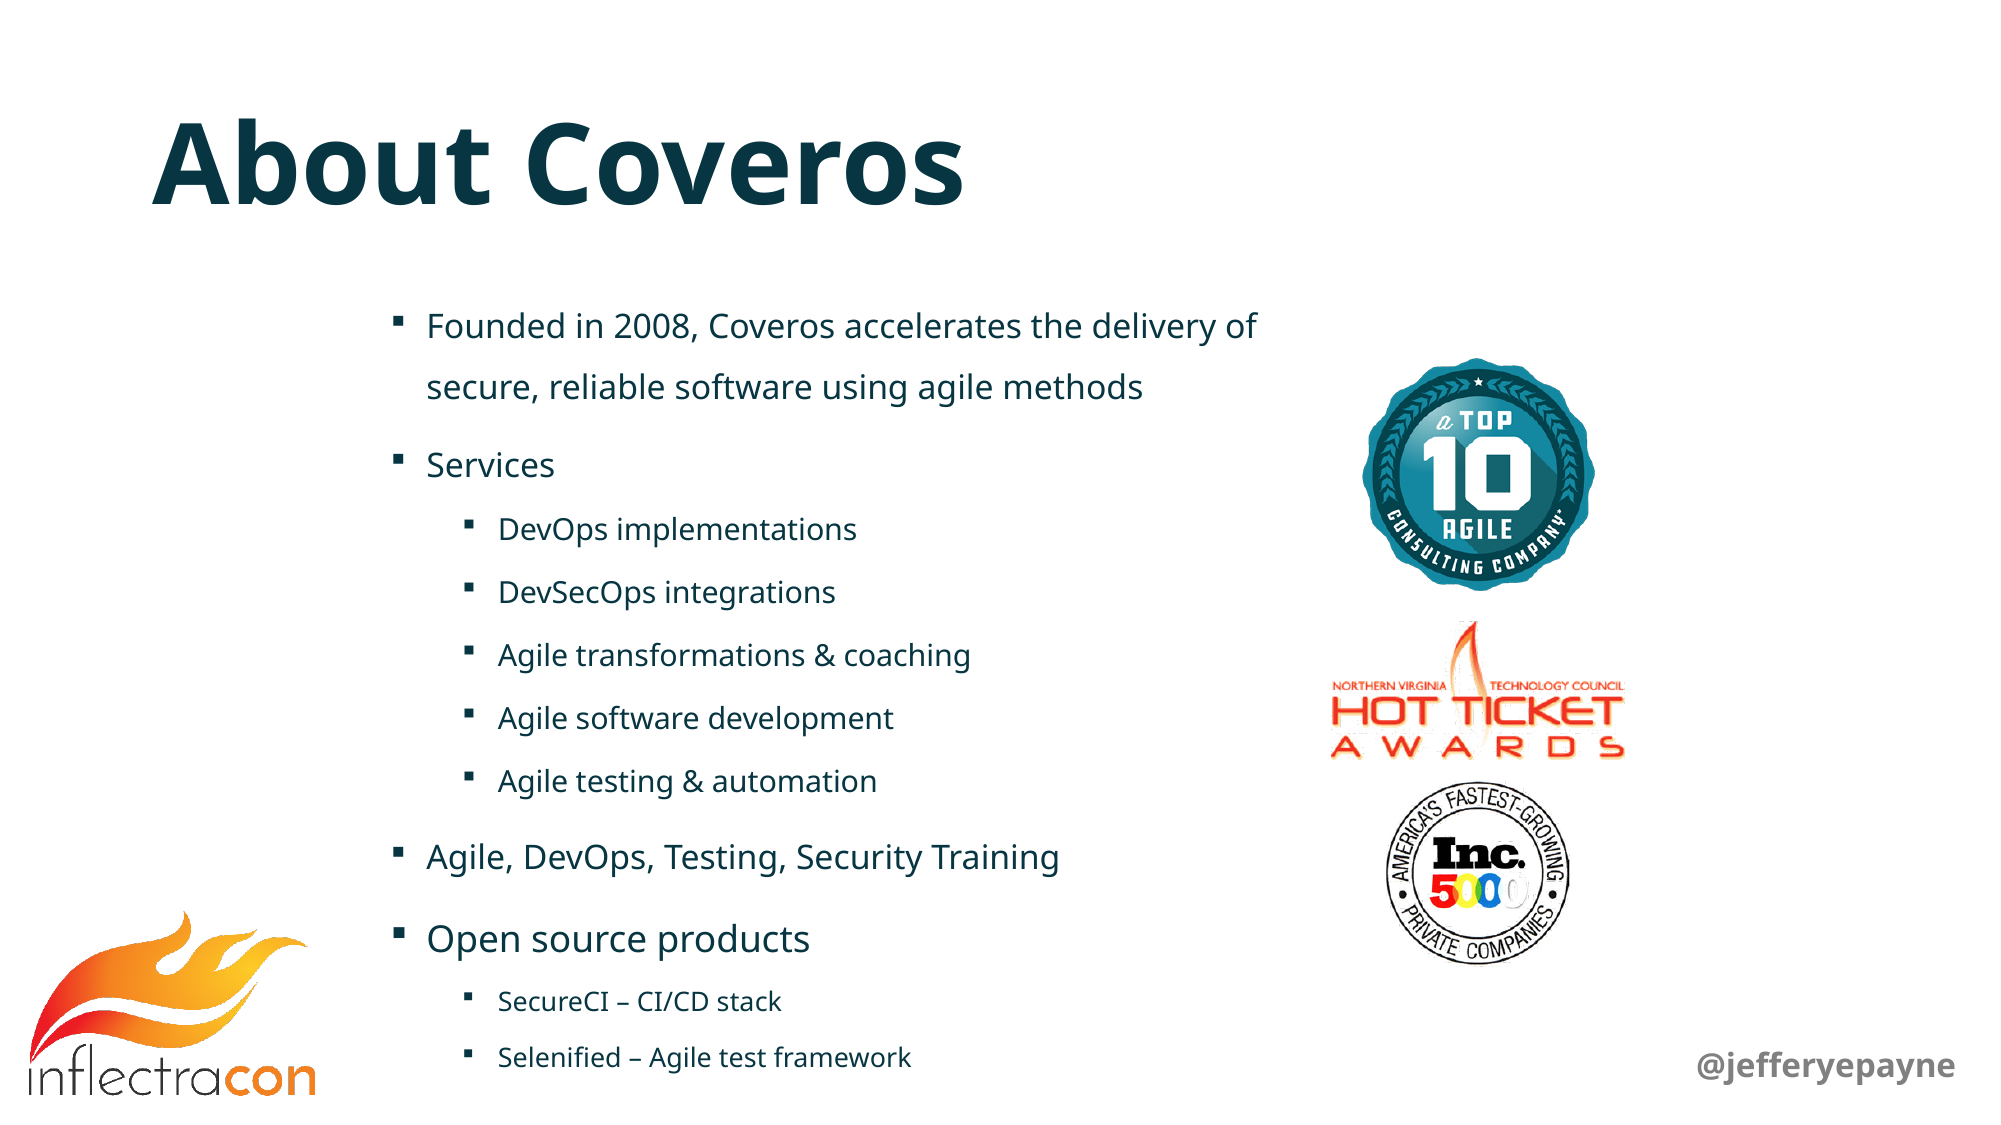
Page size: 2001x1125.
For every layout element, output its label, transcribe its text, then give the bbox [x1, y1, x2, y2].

list Founded in 2008, Coveros accelerates the delivery of secure, reliable software using agile methods Services DevOps implementations DevSecOps integrations Agile transformations & coaching Agile software development Agile testing & automation Agile, DevOps, Testing, Security Training Open source products SecureCI – CI/CD stack Selenified – Agile test framework [375, 277, 1317, 1082]
picture [1331, 358, 1625, 971]
title About Coveros [137, 59, 1863, 278]
picture [19, 888, 325, 1112]
